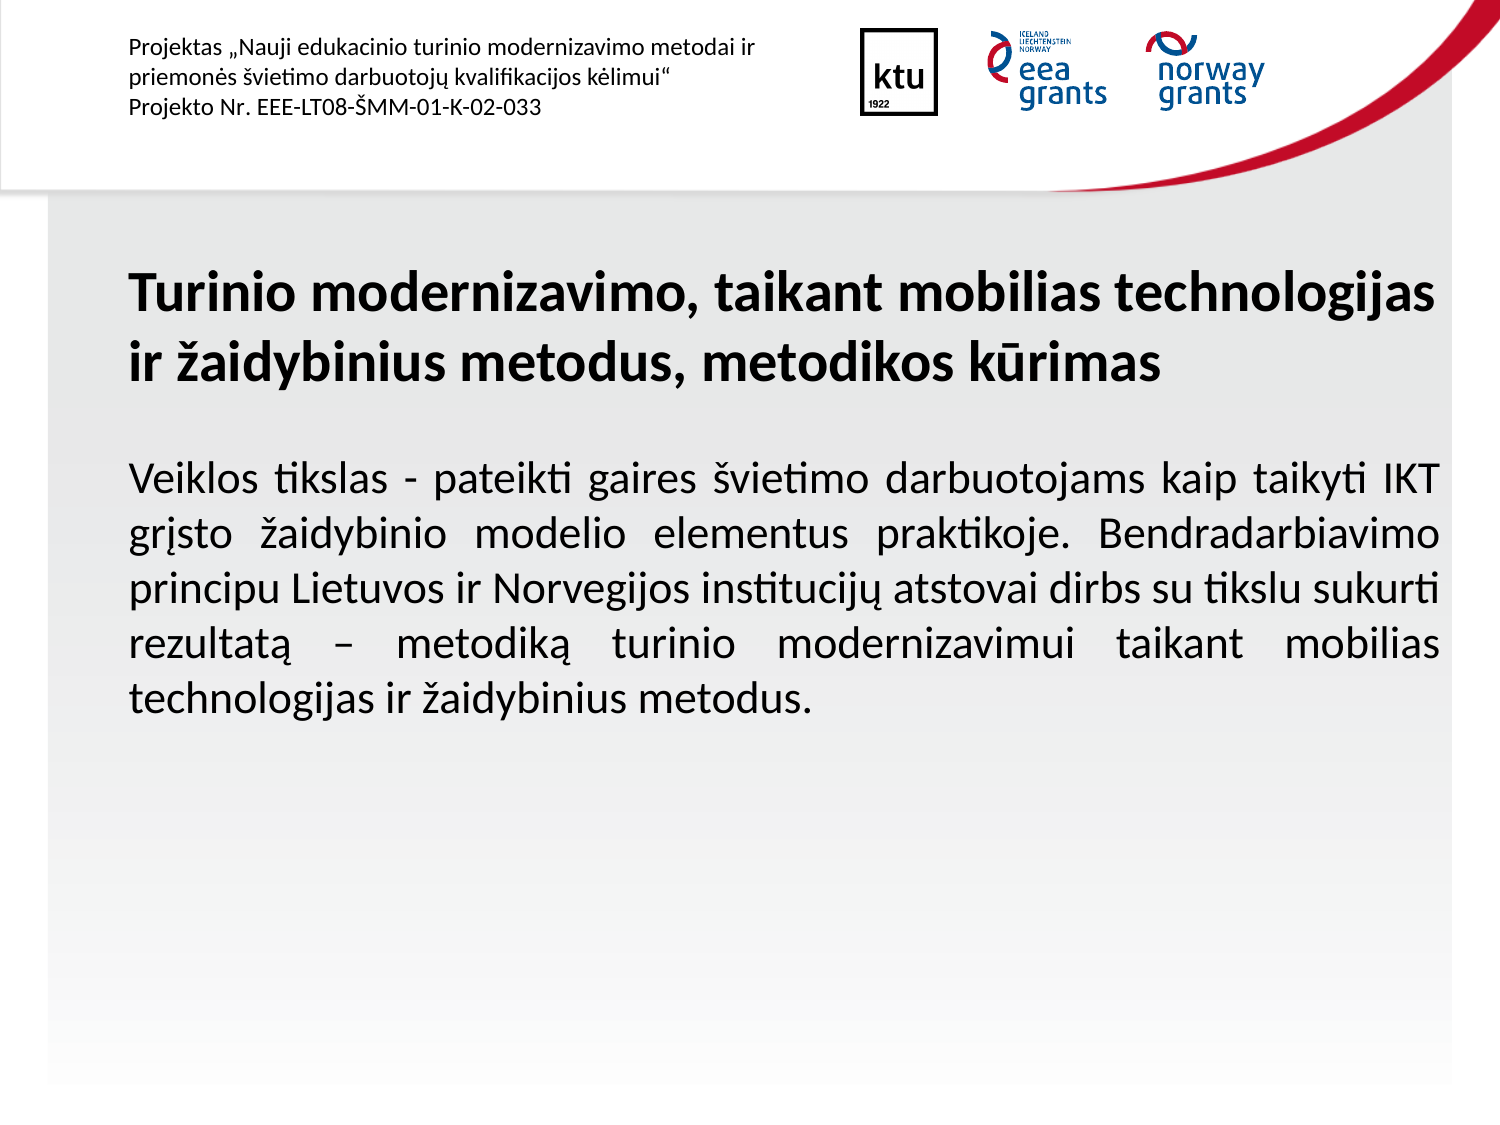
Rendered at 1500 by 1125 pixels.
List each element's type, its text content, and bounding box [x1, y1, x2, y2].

text_box Projektas „Nauji edukacinio turinio modernizavimo metodai ir priemonės švietimo darbuotojų kvalifikacijos kėlimui“ Projekto Nr. EEE-LT08-ŠMM-01-K-02-033 [113, 22, 850, 128]
picture [860, 28, 938, 117]
text_box Turinio modernizavimo, taikant mobilias technologijas ir žaidybinius metodus, metodikos kūrimas Veiklos tikslas - pateikti gaires švietimo darbuotojams kaip taikyti IKT grįsto žaidybinio modelio elementus praktikoje. Bendradarbiavimo principu Lietuvos ir Norvegijos institucijų atstovai dirbs su tikslu sukurti rezultatą – metodiką turinio modernizavimui taikant mobilias technologijas ir žaidybinius metodus. [113, 245, 1457, 731]
